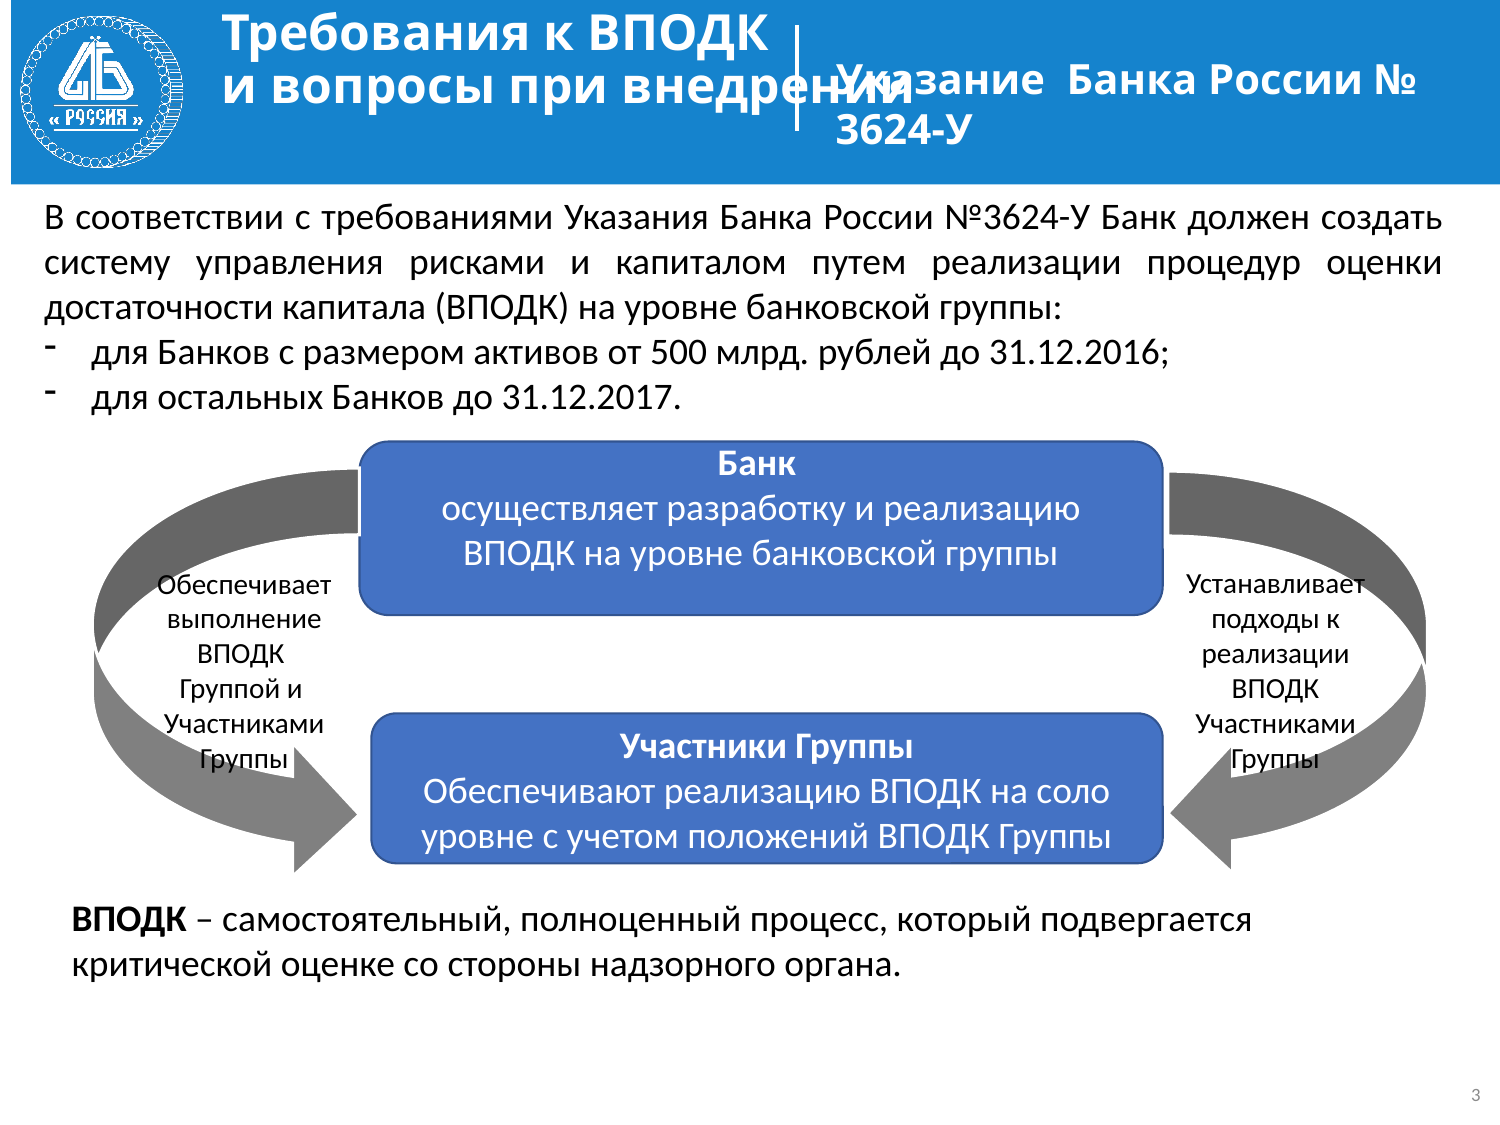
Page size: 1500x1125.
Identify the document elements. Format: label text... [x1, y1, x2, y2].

picture [11, 8, 190, 177]
text_box [1165, 782, 1381, 877]
text_box Устанавливает подходы к реализации ВПОДК Участниками Группы [1169, 557, 1382, 782]
text_box Участники Группы Обеспечивают реализацию ВПОДК на соло уровне с учетом положений ВПОДК Группы [370, 712, 1164, 865]
title Требования к ВПОДК и вопросы при внедрении [206, 0, 939, 184]
text_box В соответствии с требованиями Указания Банка России №3624-У Банк должен создать систему управления рисками и капиталом путем реализации процедур оценки достаточности капитала (ВПОДК) на уровне банковской группы: для Банков с размером активов от 500 млрд. рублей до 31.12.2016; для остальных Банков до 31.12.2017. [29, 184, 1459, 425]
text_box [1166, 469, 1430, 781]
text_box Указание Банка России № 3624-У [820, 45, 1445, 161]
text_box [10, 0, 206, 185]
text_box Обеспечивает выполнение ВПОДК Группой и Участниками Группы [129, 557, 360, 783]
slide_number 3 [1158, 1063, 1496, 1124]
text_box [140, 783, 362, 881]
text_box Банк осуществляет разработку и реализацию ВПОДК на уровне банковской группы [358, 440, 1164, 617]
text_box [939, 0, 1500, 185]
text_box [90, 466, 361, 773]
text_box ВПОДК – самостоятельный, полноценный процесс, который подвергается критической оценке со стороны надзорного органа. [56, 886, 1428, 992]
